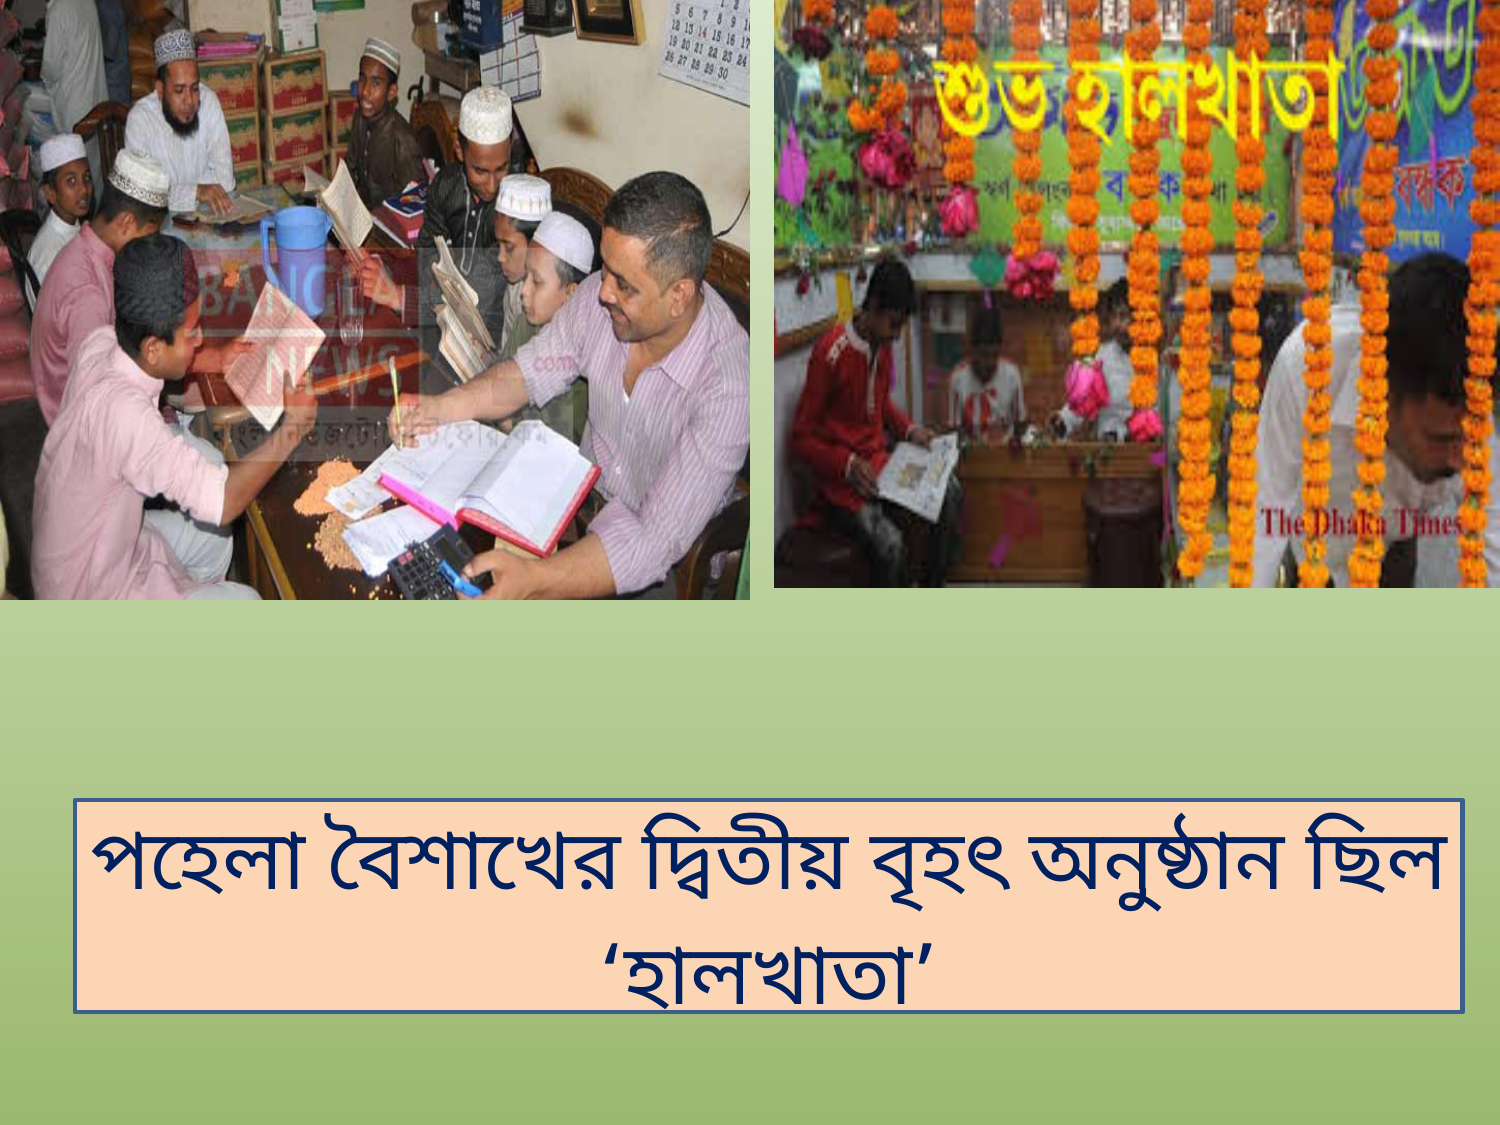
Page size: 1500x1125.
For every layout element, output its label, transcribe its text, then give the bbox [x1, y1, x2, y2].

picture [0, 0, 751, 601]
text_box পহেলা বৈশাখের দ্বিতীয় বৃহৎ অনুষ্ঠান ছিল ‘হালখাতা’ [73, 798, 1465, 1014]
picture [774, 0, 1500, 588]
